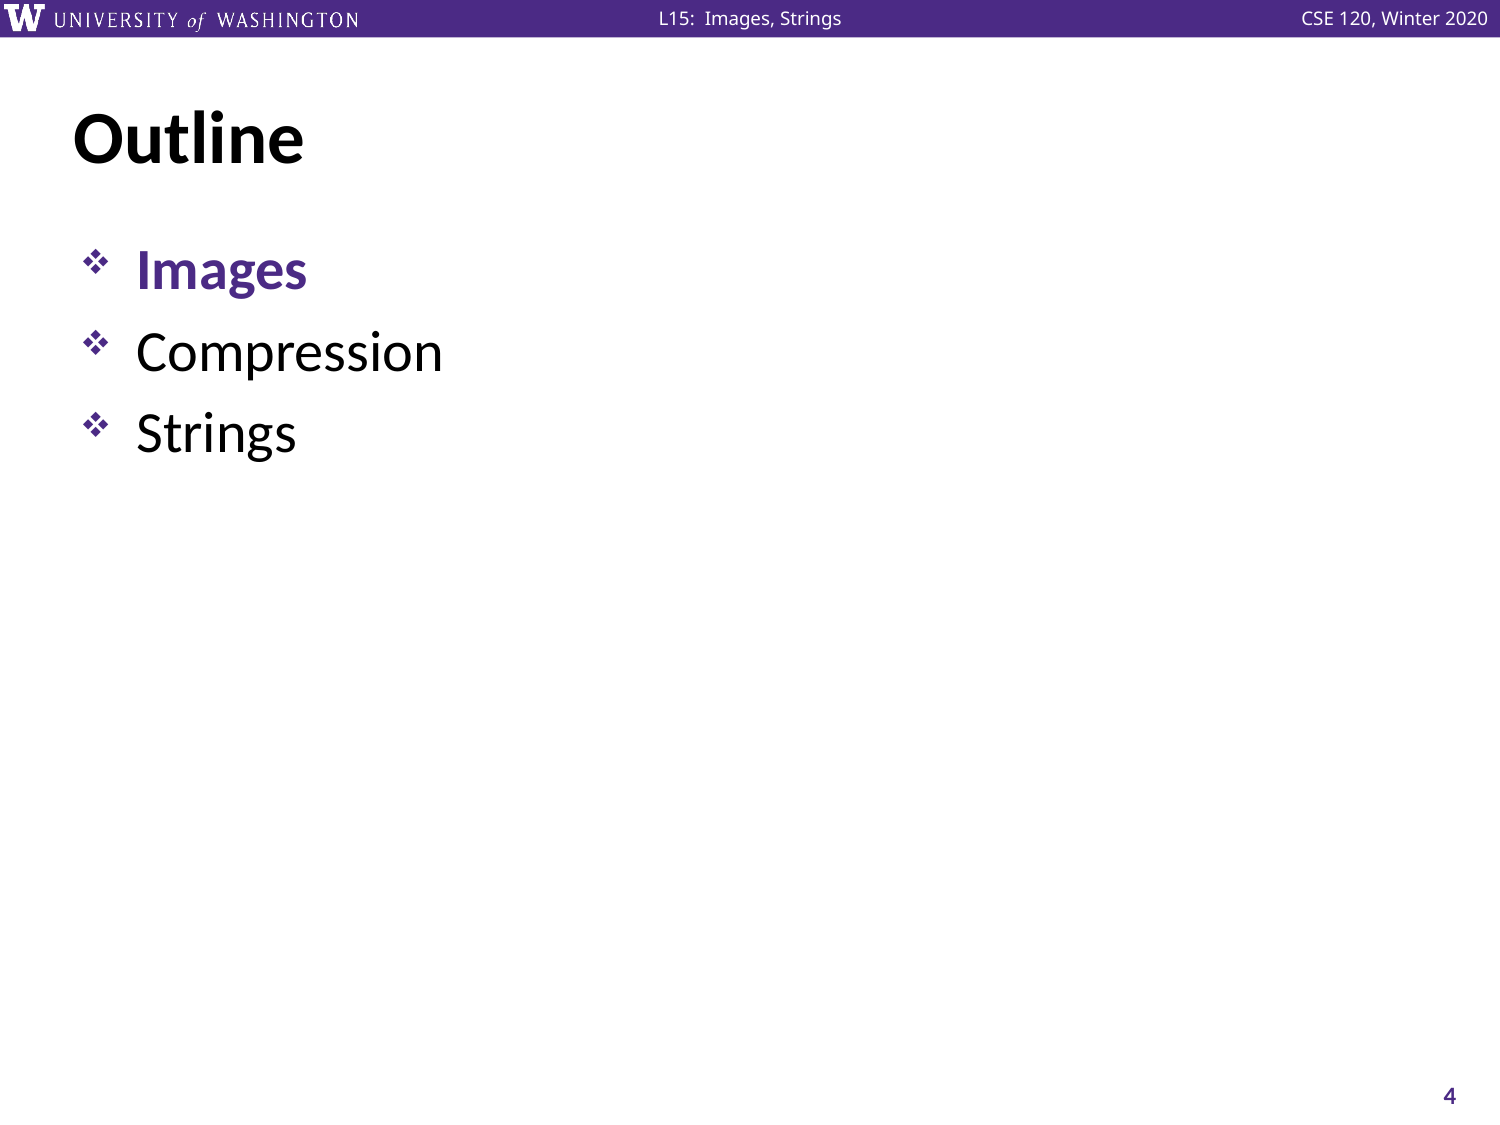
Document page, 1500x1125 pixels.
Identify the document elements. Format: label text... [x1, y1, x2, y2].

picture [4, 4, 358, 32]
slide_number 4 [1400, 1065, 1500, 1125]
list Images Compression Strings [64, 223, 1438, 1040]
title Outline [58, 71, 1438, 197]
